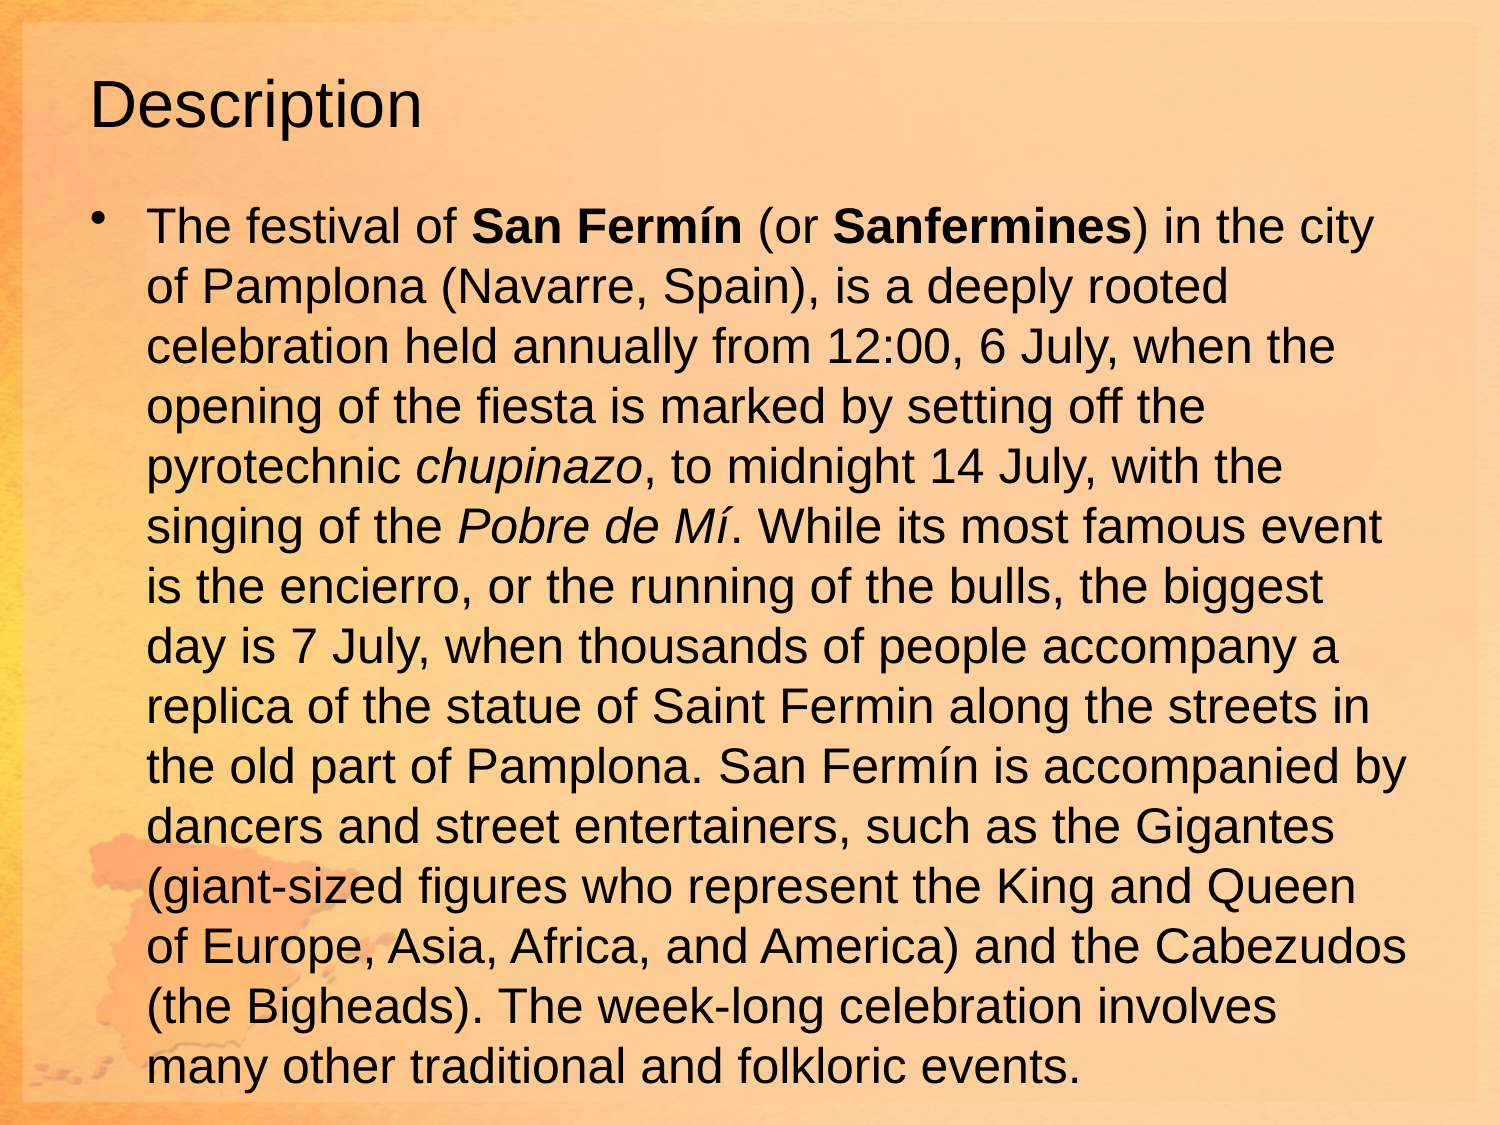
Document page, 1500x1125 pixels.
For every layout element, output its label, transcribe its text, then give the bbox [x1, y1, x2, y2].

title Description [74, 44, 1425, 149]
list The festival of San Fermín (or Sanfermines) in the city of Pamplona (Navarre, Spain), is a deeply rooted celebration held annually from 12:00, 6 July, when the opening of the fiesta is marked by setting off the pyrotechnic chupinazo, to midnight 14 July, with the singing of the Pobre de Mí. While its most famous event is the encierro, or the running of the bulls, the biggest day is 7 July, when thousands of people accompany a replica of the statue of Saint Fermin along the streets in the old part of Pamplona. San Fermín is accompanied by dancers and street entertainers, such as the Gigantes (giant-sized figures who represent the King and Queen of Europe, Asia, Africa, and America) and the Cabezudos (the Bigheads). The week-long celebration involves many other traditional and folkloric events. [74, 185, 1425, 1094]
picture [0, 0, 1500, 1125]
